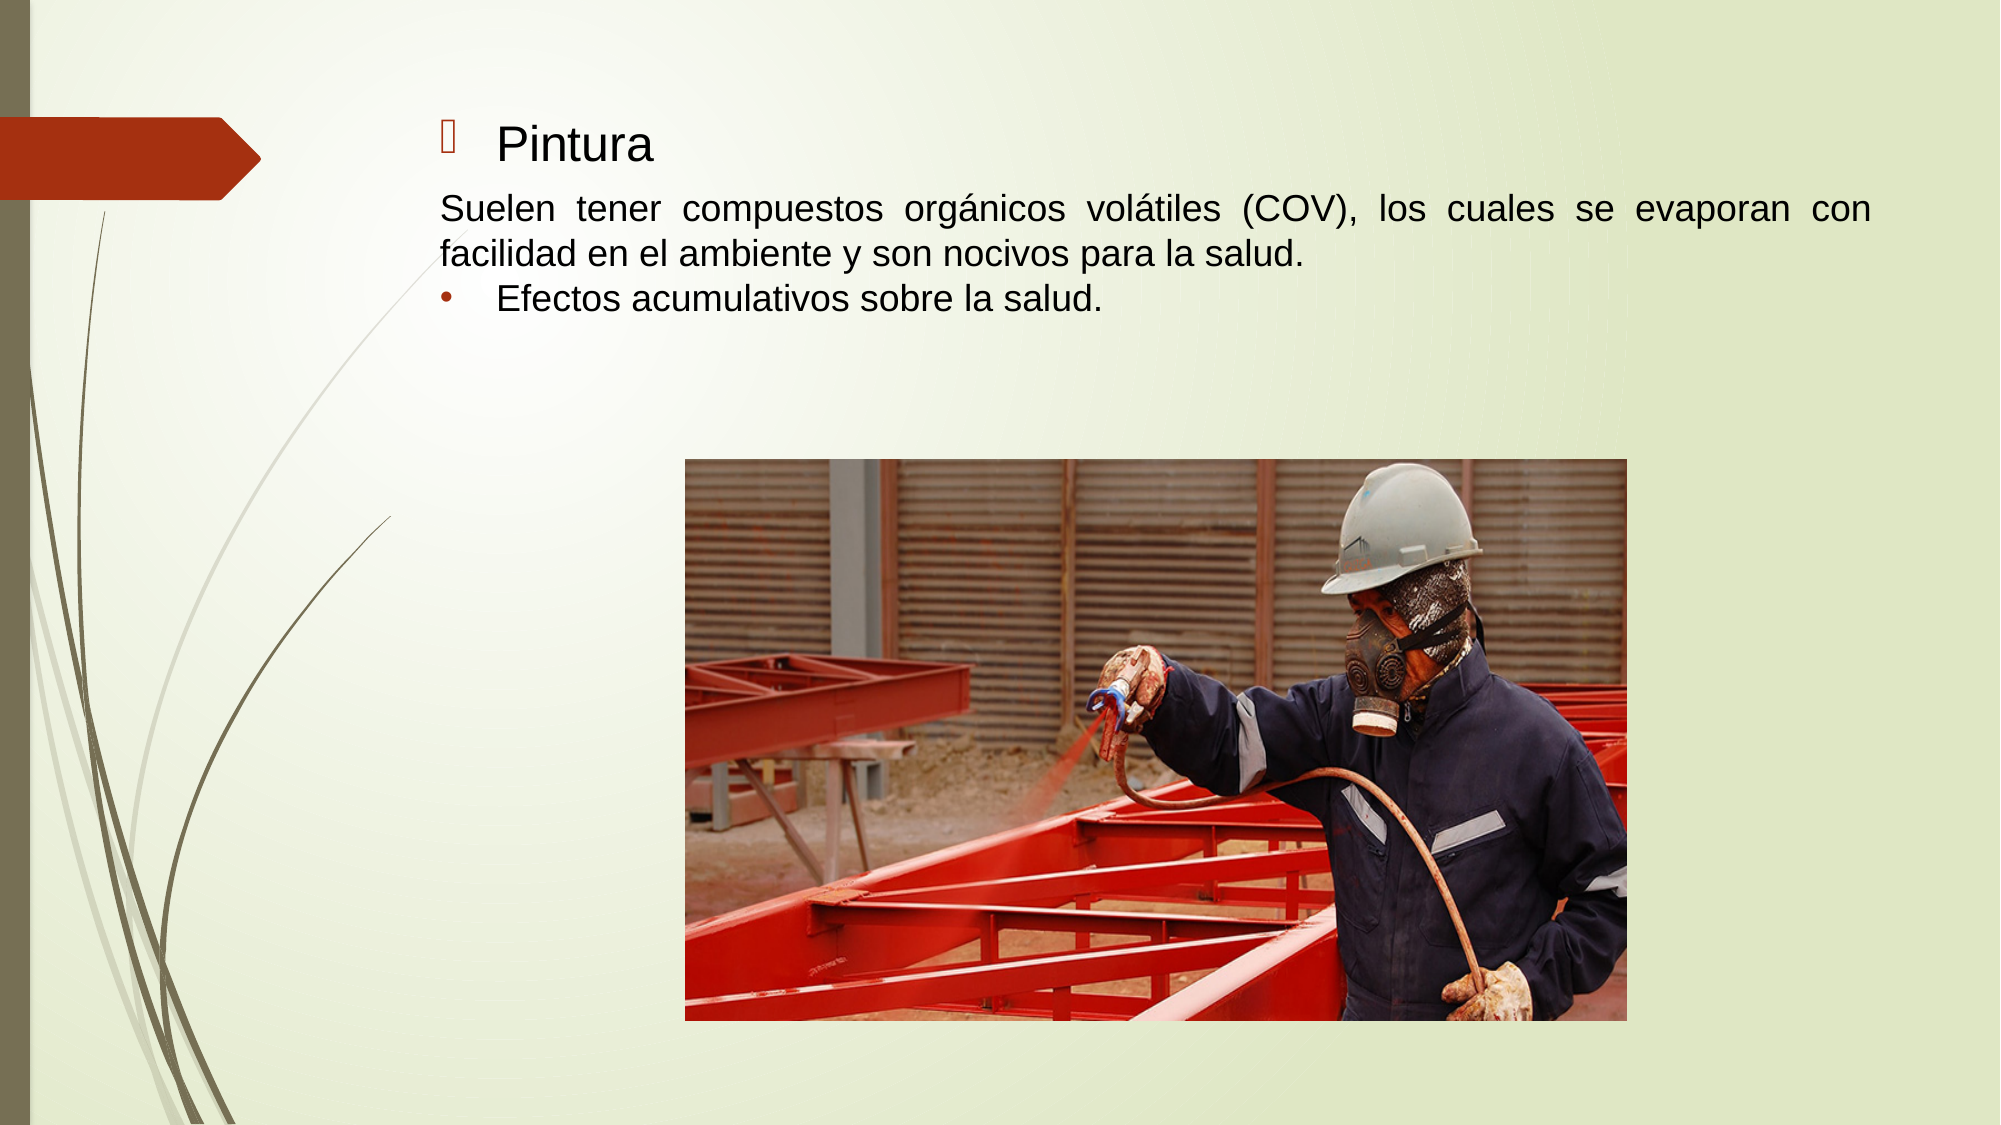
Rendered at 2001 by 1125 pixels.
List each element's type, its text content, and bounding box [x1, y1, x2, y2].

picture [685, 459, 1627, 1021]
list Pintura Suelen tener compuestos orgánicos volátiles (COV), los cuales se evaporan con facilidad en el ambiente y son nocivos para la salud. Efectos acumulativos sobre la salud. [424, 104, 1888, 970]
